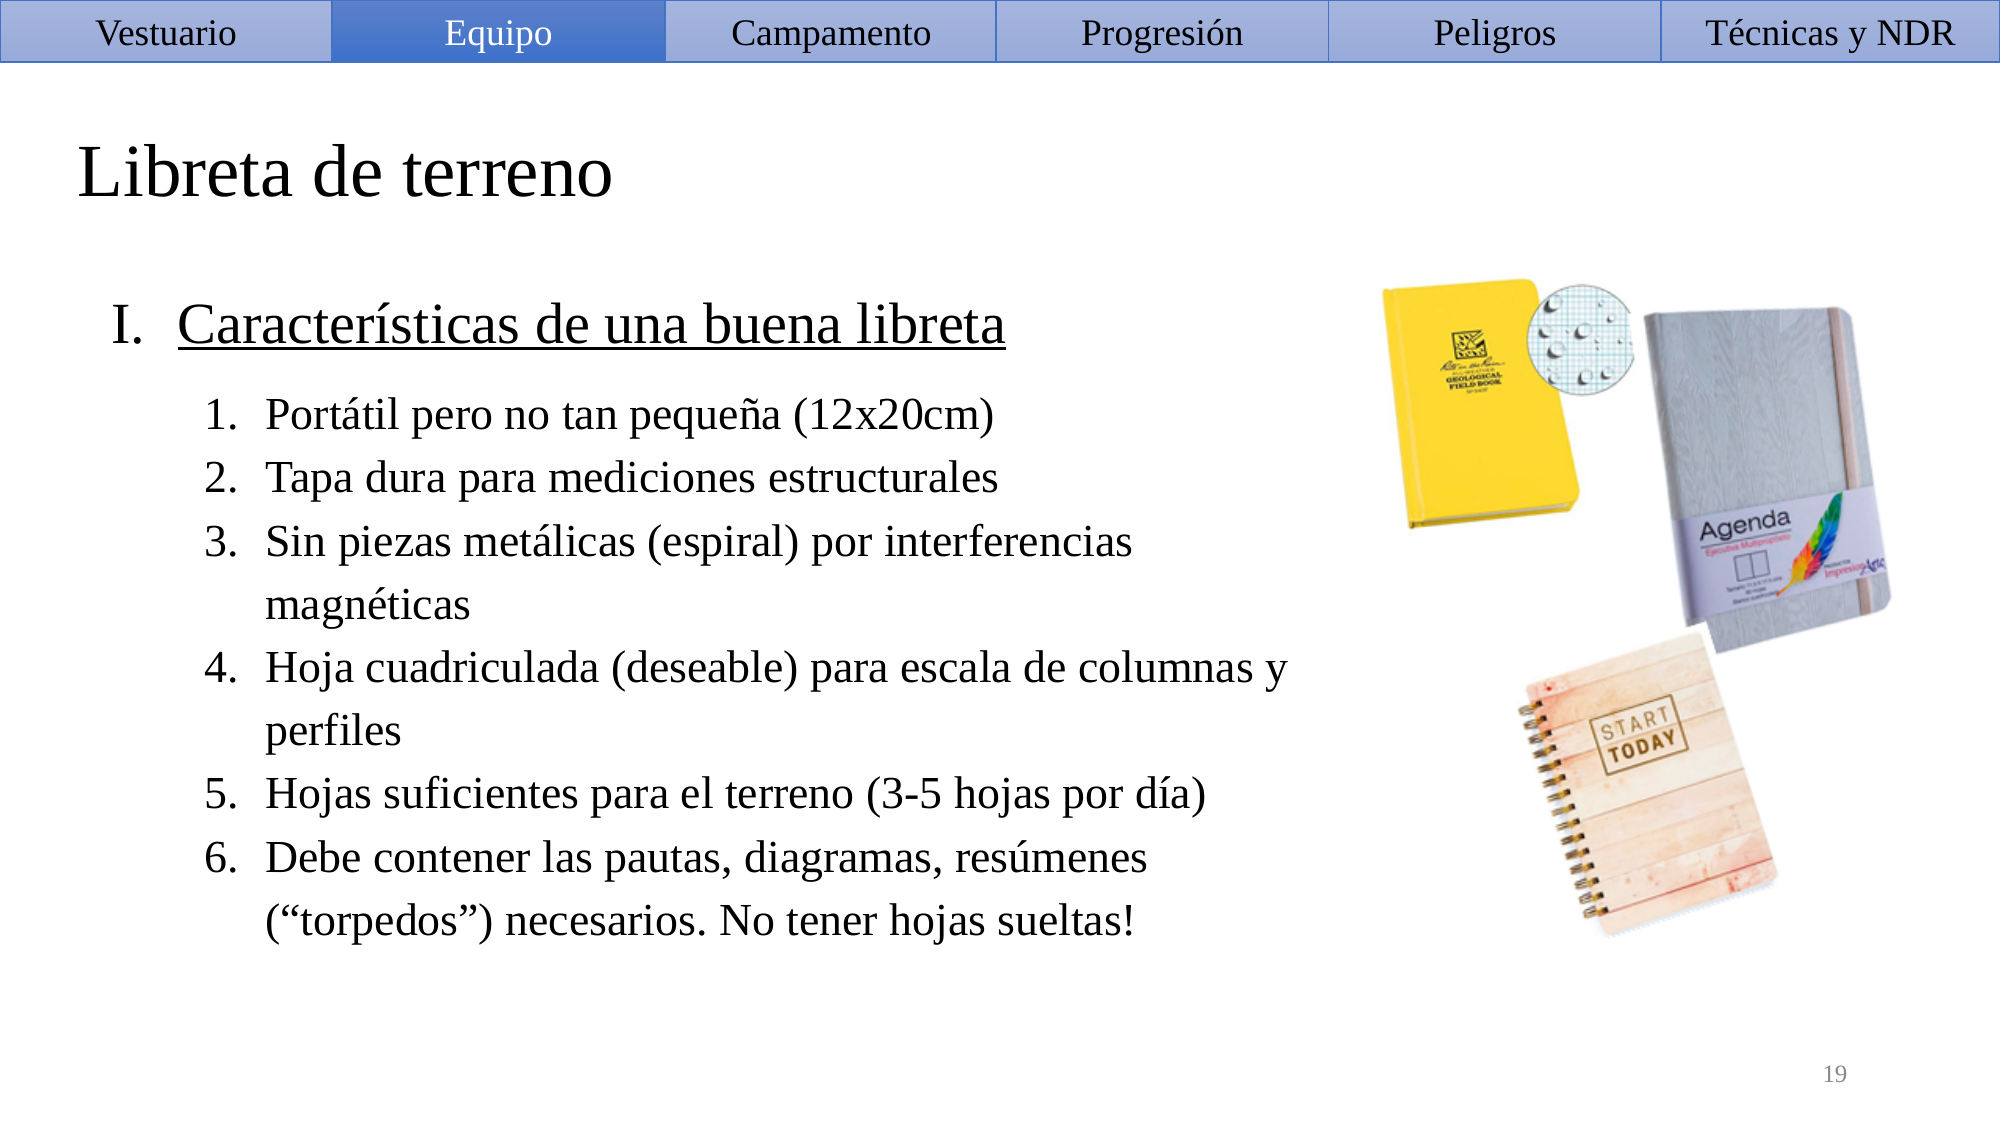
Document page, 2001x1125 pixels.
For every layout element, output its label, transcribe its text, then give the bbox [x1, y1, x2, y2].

text_box Progresión [996, 0, 1328, 62]
text_box Libreta de terreno [62, 114, 1047, 220]
text_box Vestuario [0, 0, 331, 62]
slide_number 19 [1412, 1042, 1863, 1103]
text_box Equipo [332, 0, 665, 62]
text_box Peligros [1328, 0, 1661, 62]
text_box Técnicas y NDR [1661, 0, 2000, 62]
picture [1367, 267, 1908, 953]
text_box Campamento [665, 0, 996, 62]
text_box Características de una buena libreta Portátil pero no tan pequeña (12x20cm) Tapa dura para mediciones estructurales Sin piezas metálicas (espiral) por interferencias magnéticas Hoja cuadriculada (deseable) para escala de columnas y perfiles Hojas suficientes para el terreno (3-5 hojas por día) Debe contener las pautas, diagramas, resúmenes (“torpedos”) necesarios. No tener hojas sueltas! [87, 259, 1342, 960]
